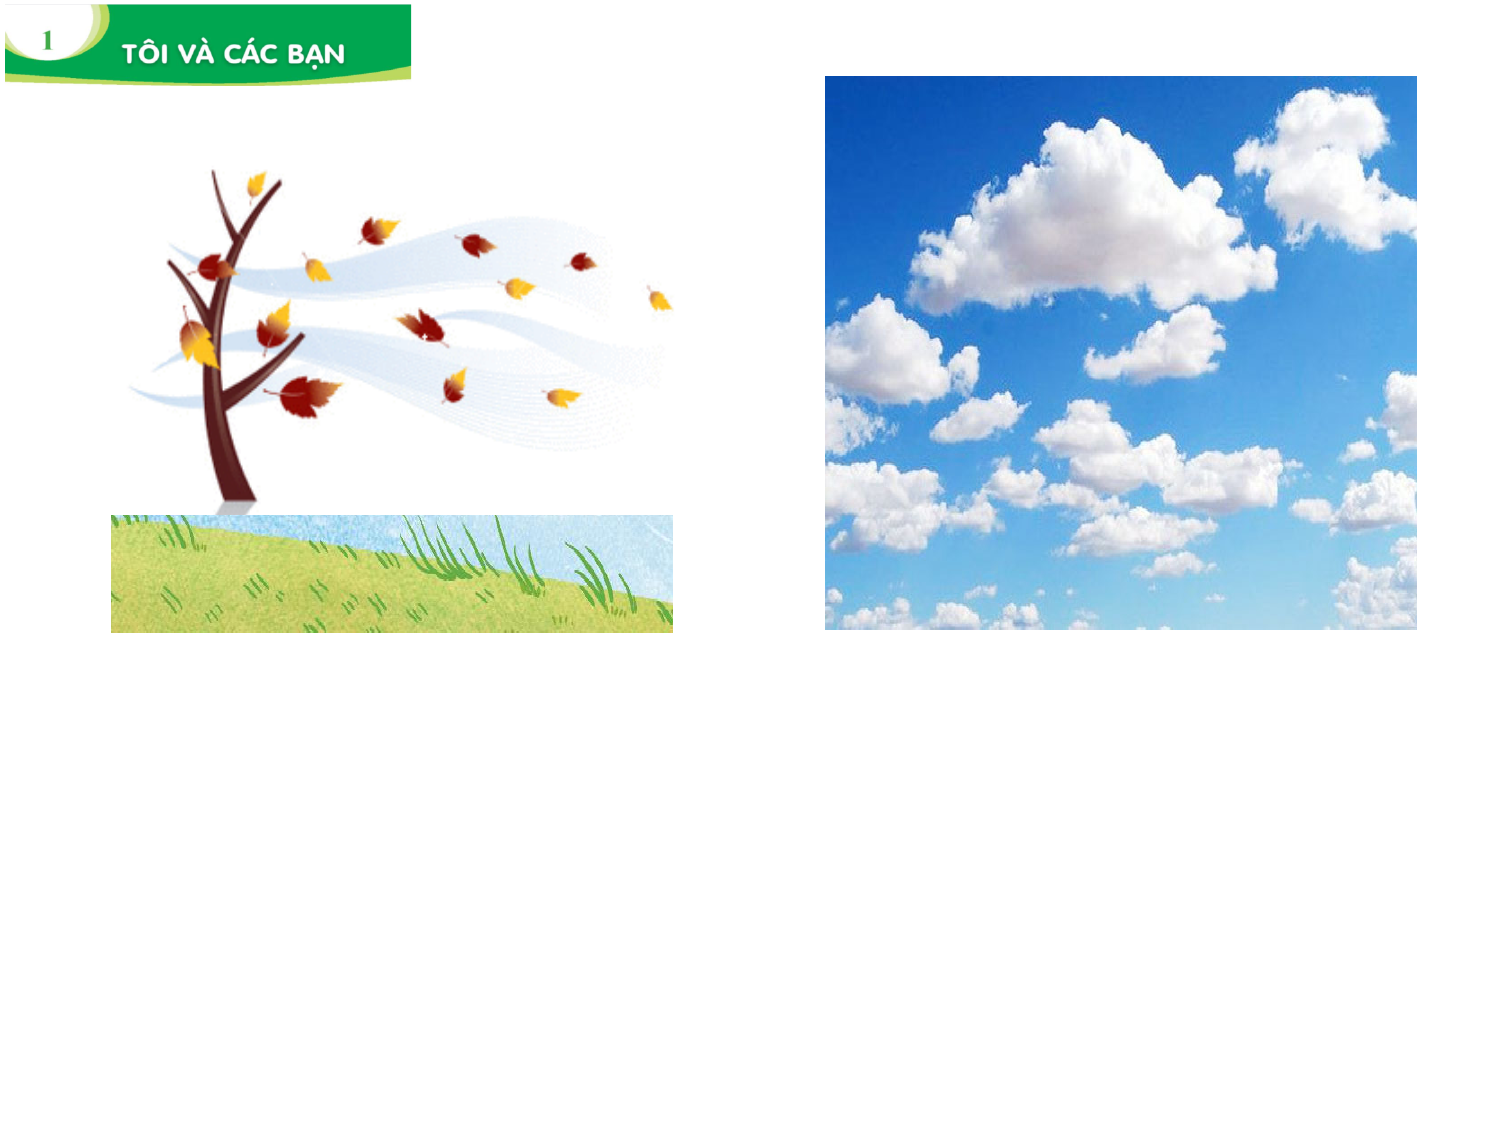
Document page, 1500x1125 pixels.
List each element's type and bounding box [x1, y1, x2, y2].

picture [825, 75, 1417, 630]
picture [4, 4, 412, 86]
picture [111, 143, 692, 633]
